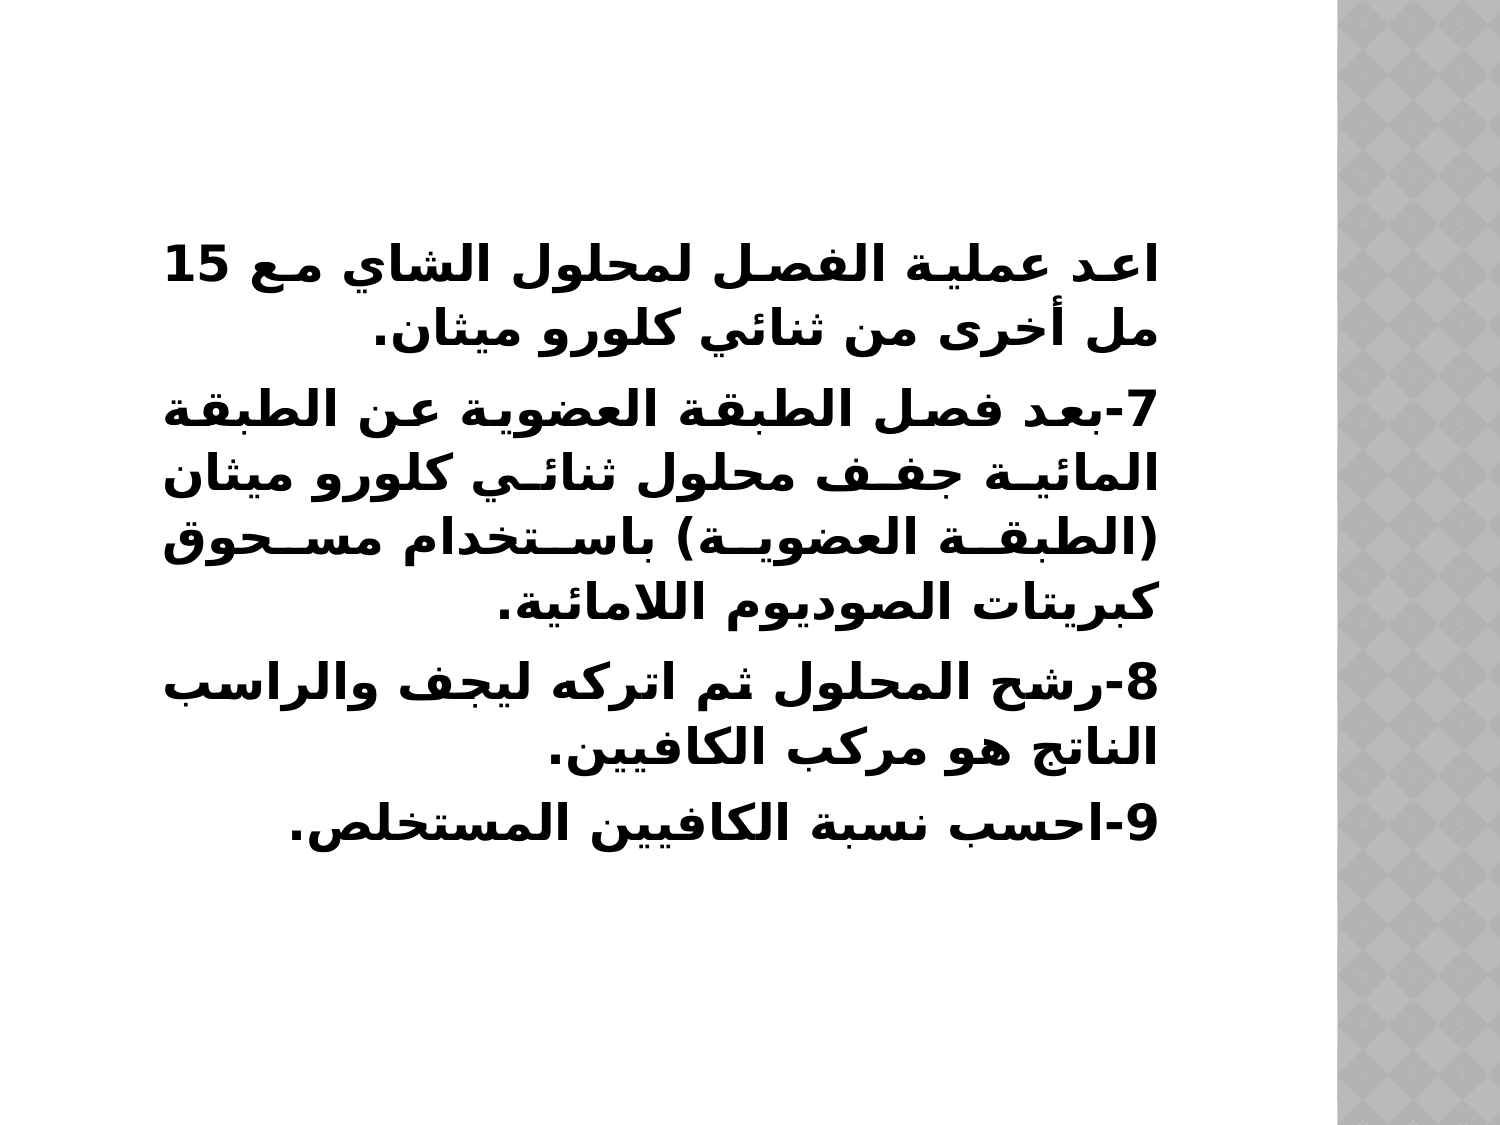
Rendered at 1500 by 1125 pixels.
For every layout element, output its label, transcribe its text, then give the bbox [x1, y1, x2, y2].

text_box اعد عملية الفصل لمحلول الشاي مع 15 مل أخرى من ثنائي كلورو ميثان. 7-بعد فصل الطبقة العضوية عن الطبقة المائية جفف محلول ثنائي كلورو ميثان (الطبقة العضوية) باستخدام مسحوق كبريتات الصوديوم اللامائية. 8-رشح المحلول ثم اتركه ليجف والراسب الناتج هو مركب الكافيين. 9-احسب نسبة الكافيين المستخلص. [147, 219, 1176, 859]
